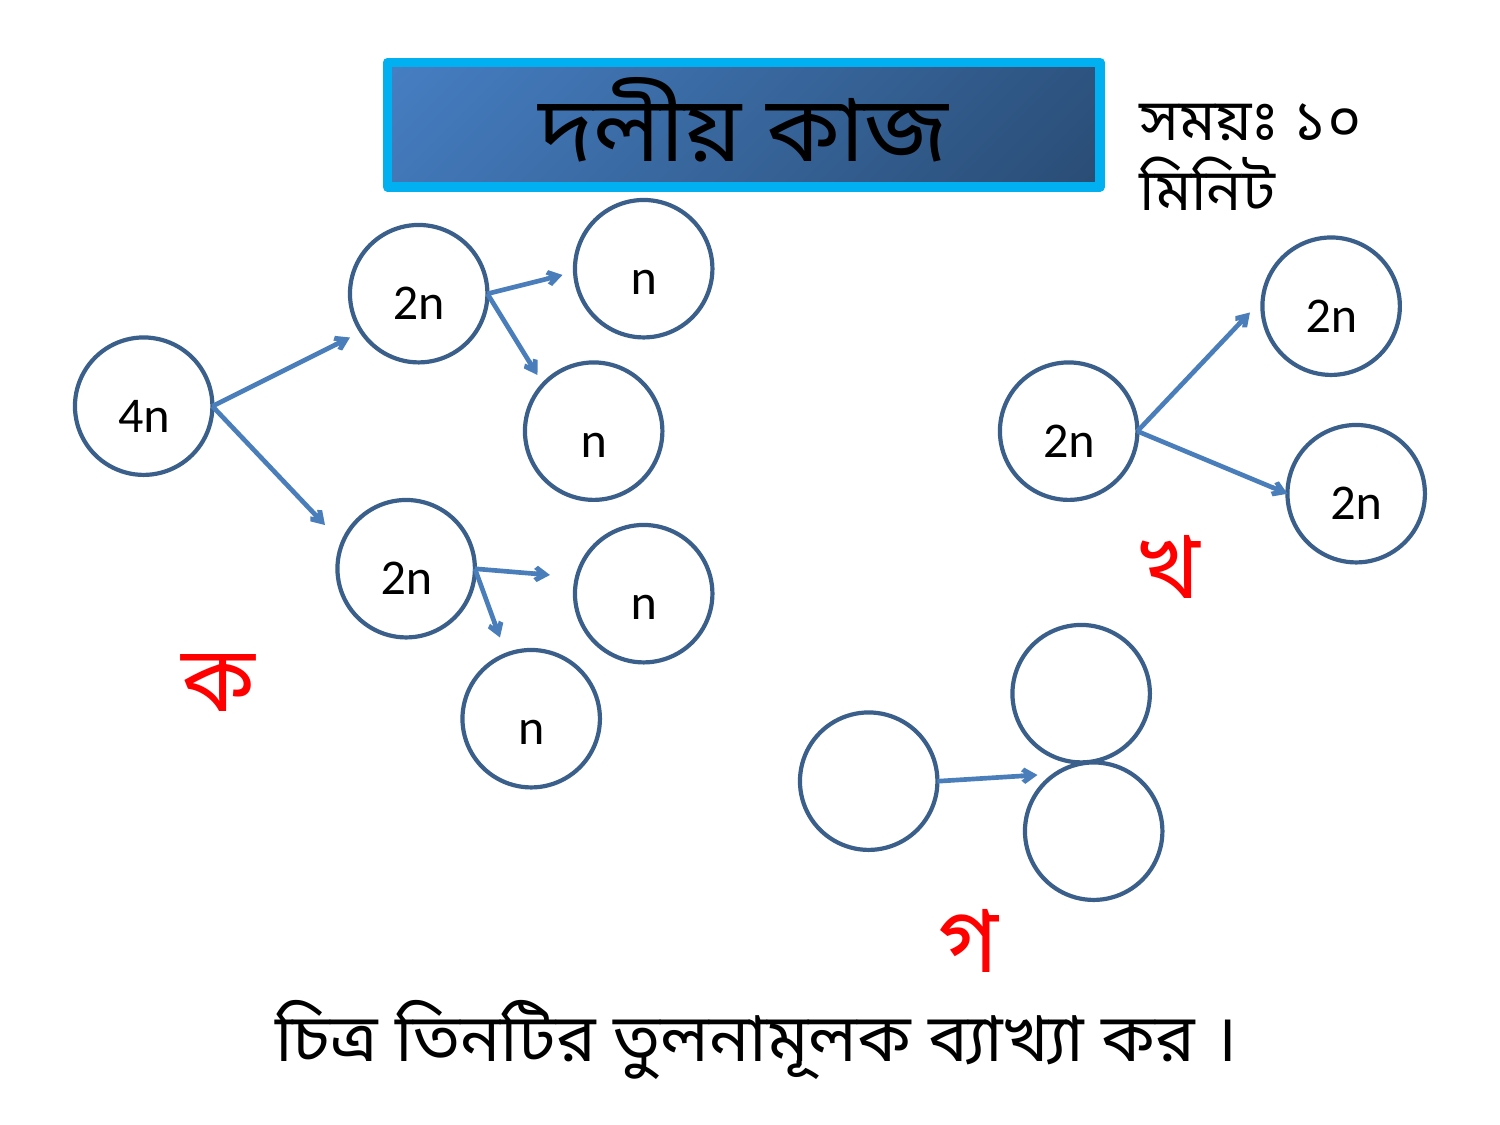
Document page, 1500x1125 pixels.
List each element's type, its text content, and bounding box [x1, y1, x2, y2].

text_box সময়ঃ ১০ মিনিট [1125, 74, 1463, 230]
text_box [799, 624, 1163, 901]
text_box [74, 199, 713, 788]
text_box গ [887, 910, 1050, 987]
text_box দলীয় কাজ [387, 62, 1100, 188]
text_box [999, 237, 1426, 563]
text_box খ [1087, 571, 1250, 625]
text_box চিত্র তিনটির তুলনামূলক ব্যাখ্যা কর । [224, 987, 1288, 1083]
